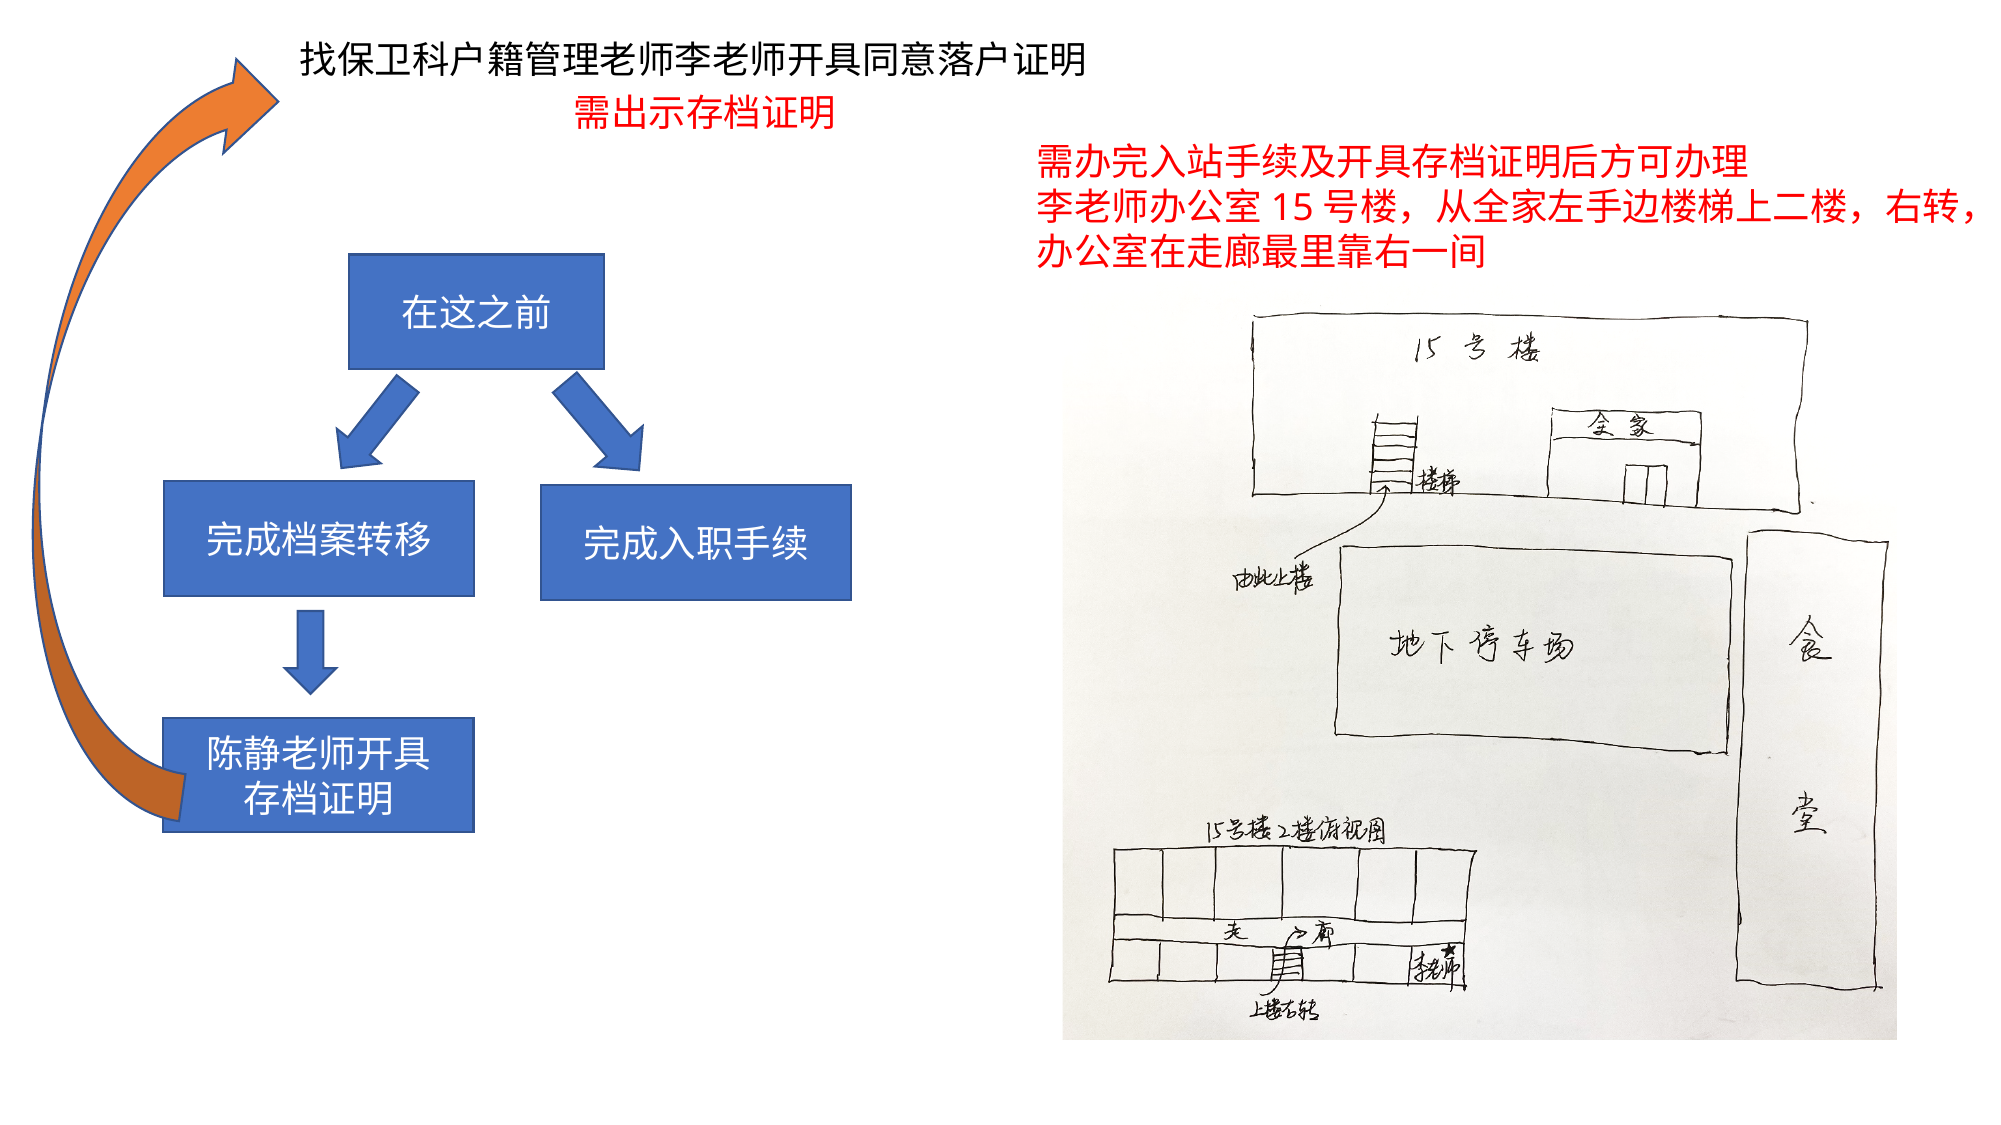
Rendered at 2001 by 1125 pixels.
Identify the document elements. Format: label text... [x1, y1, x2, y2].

text_box [282, 609, 339, 696]
text_box [31, 56, 280, 823]
text_box 完成入职手续 [540, 484, 852, 601]
text_box 需出示存档证明 [558, 82, 851, 142]
text_box [551, 370, 644, 472]
picture [1062, 281, 1897, 1040]
text_box 找保卫科户籍管理老师李老师开具同意落户证明 [284, 28, 1139, 89]
text_box 完成档案转移 [163, 480, 475, 597]
text_box [335, 373, 421, 470]
text_box 在这之前 [348, 253, 605, 370]
text_box 陈静老师开具 存档证明 [162, 717, 475, 833]
text_box 需办完入站手续及开具存档证明后方可办理 李老师办公室15号楼，从全家左手边楼梯上二楼，右转，办公室在走廊最里靠右一间 [1022, 130, 2000, 281]
